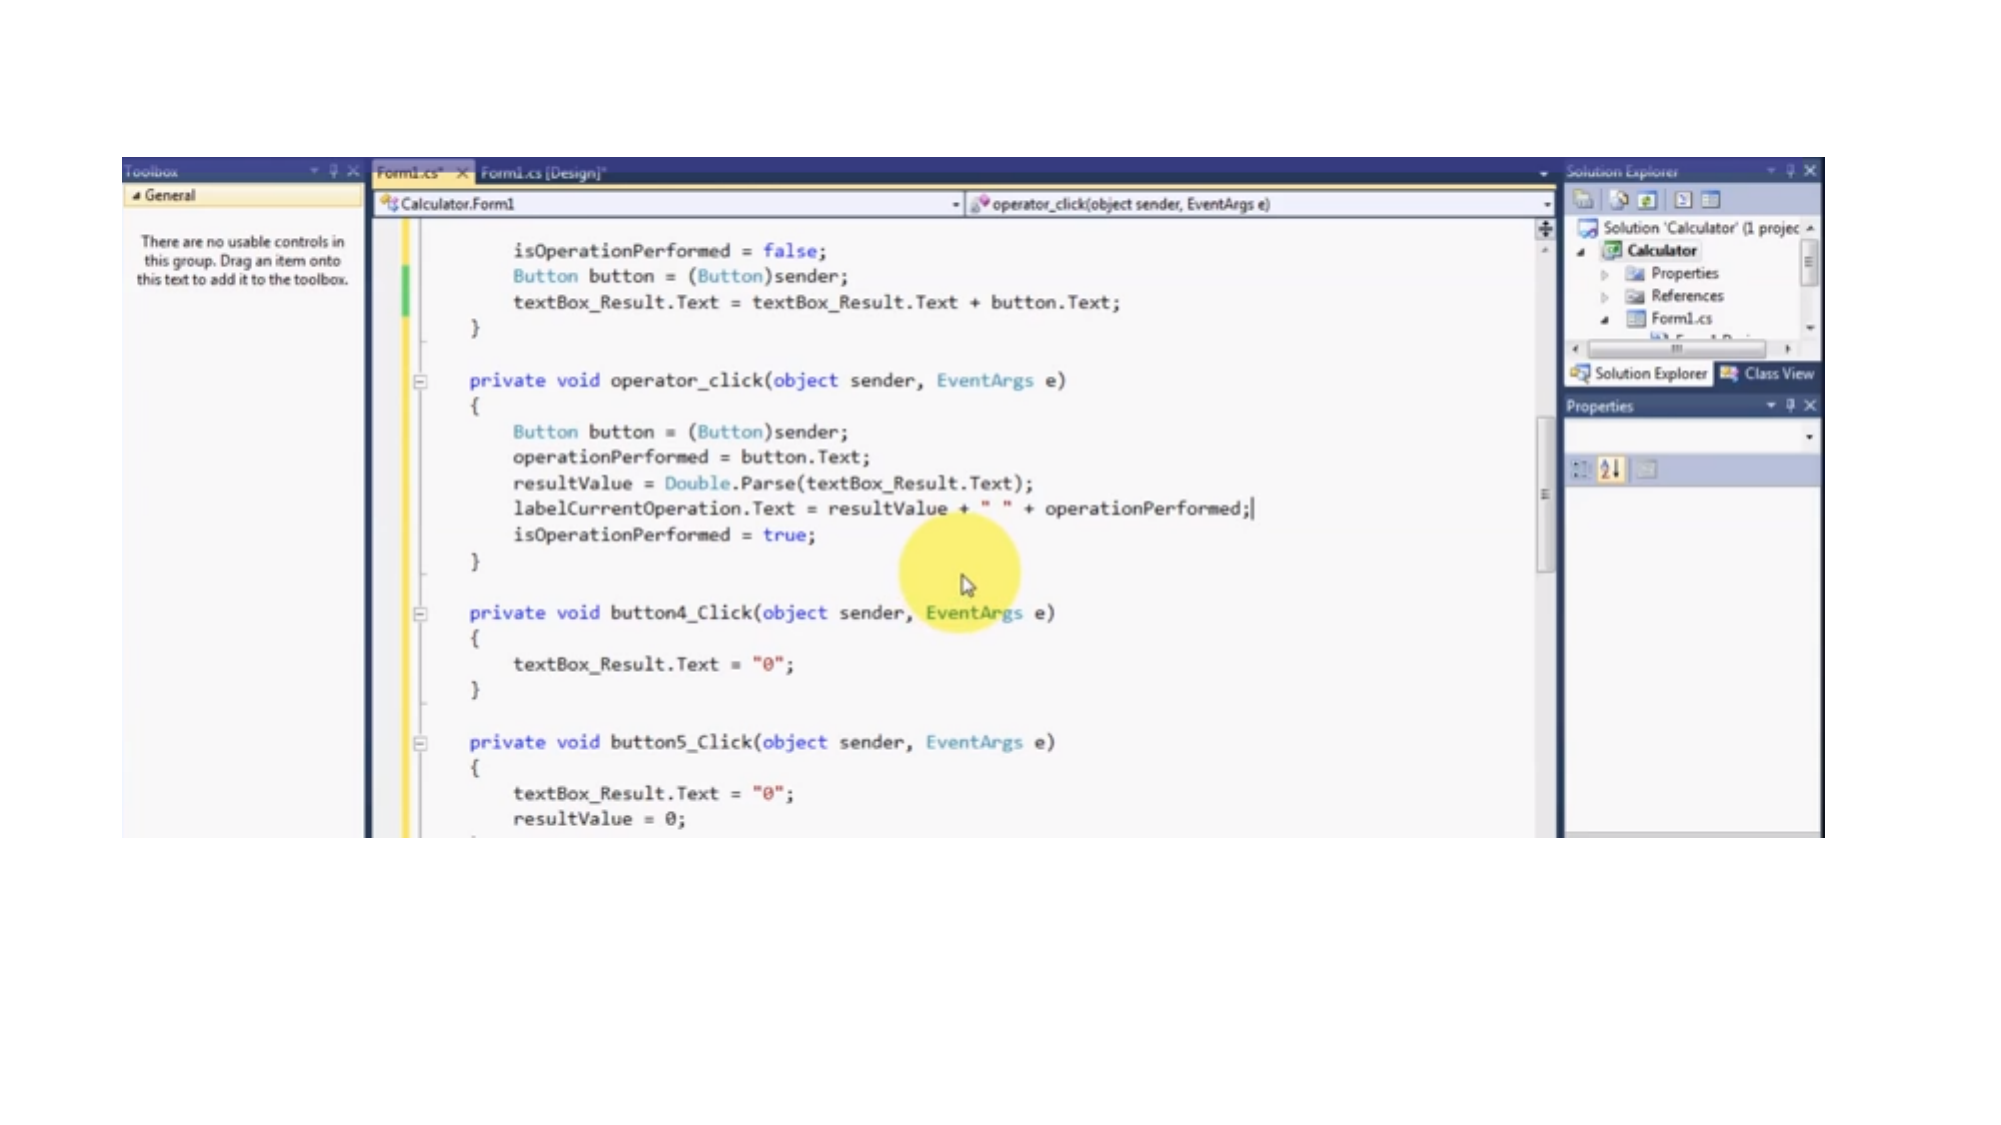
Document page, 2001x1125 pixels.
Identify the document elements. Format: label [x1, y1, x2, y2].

picture [122, 157, 1825, 838]
